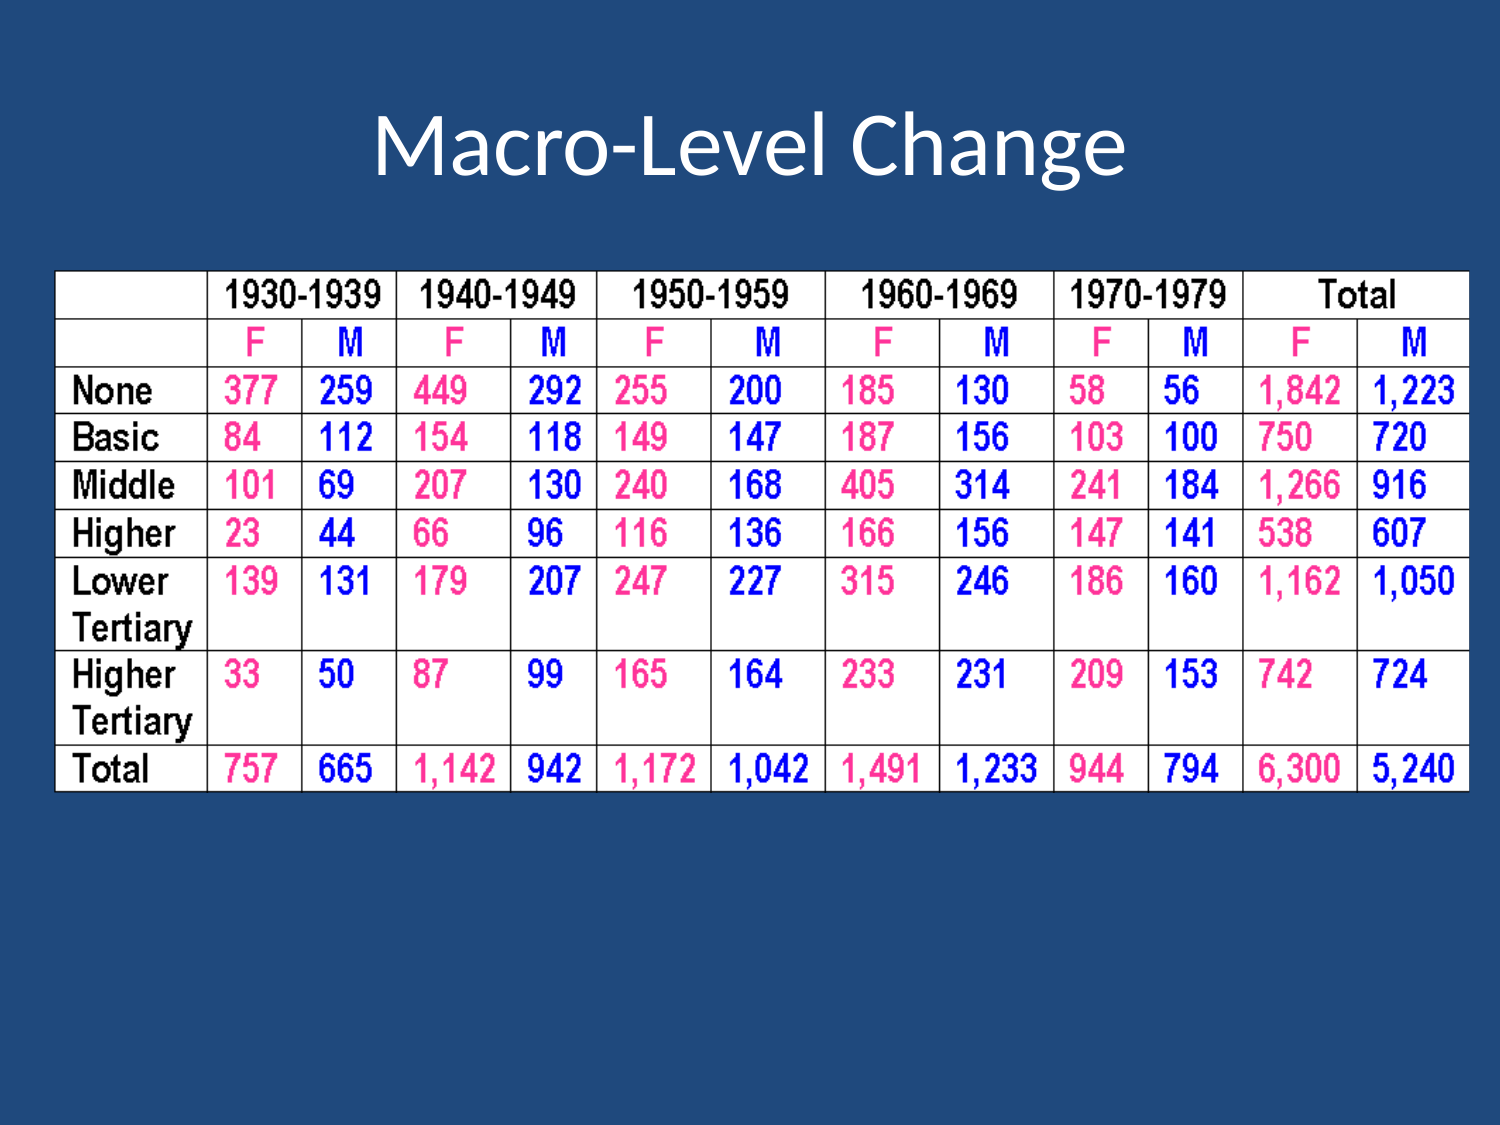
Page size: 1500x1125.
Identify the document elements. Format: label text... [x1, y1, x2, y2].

title Macro-Level Change [75, 45, 1425, 233]
picture [52, 269, 1471, 793]
